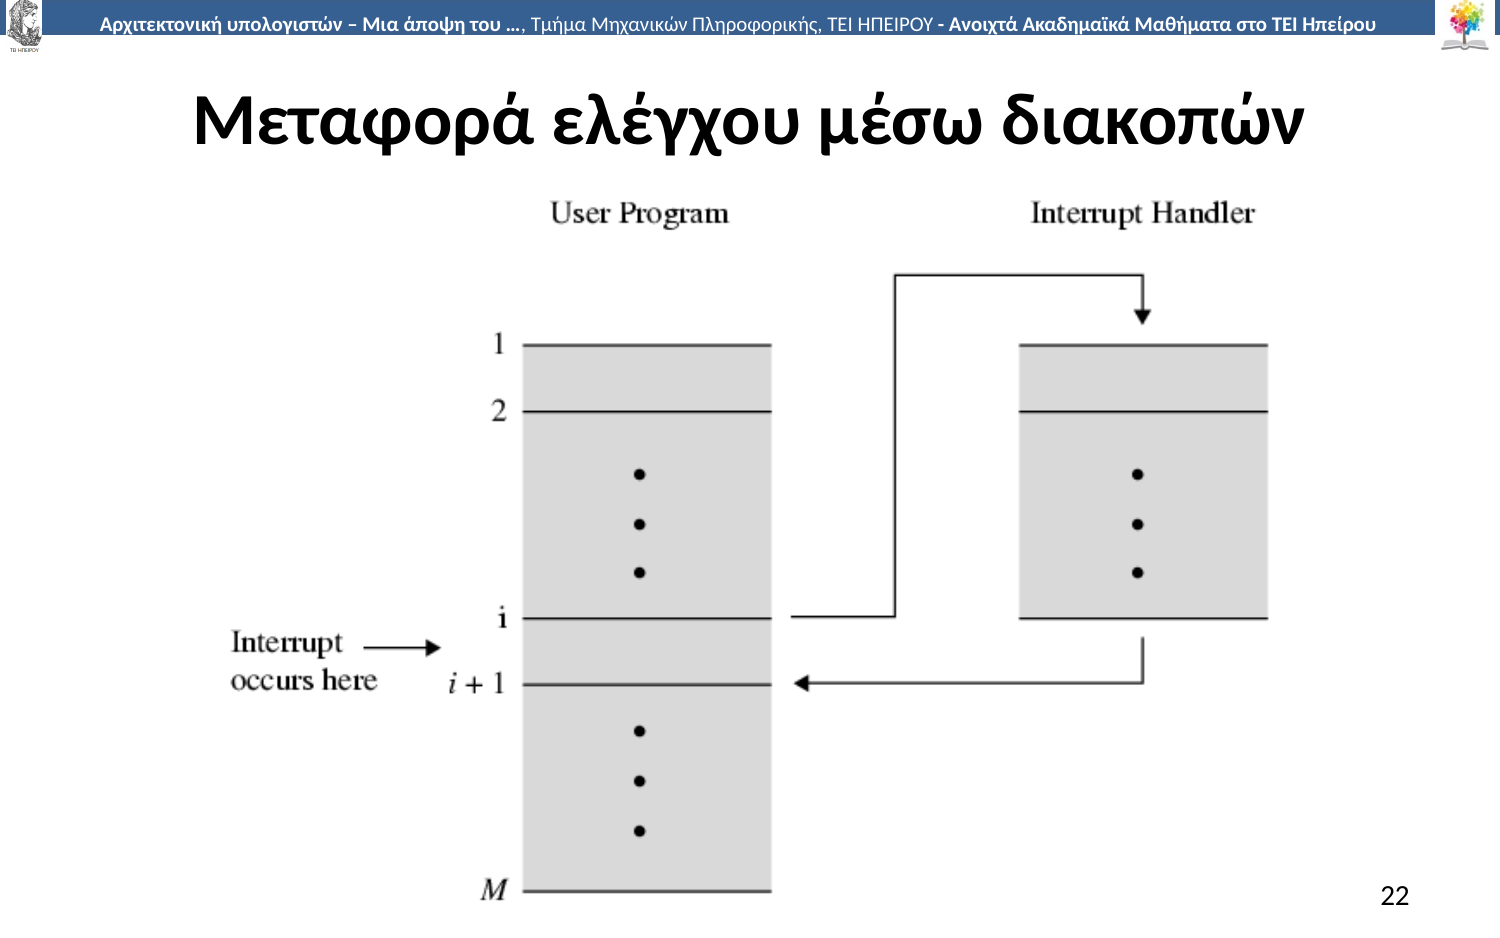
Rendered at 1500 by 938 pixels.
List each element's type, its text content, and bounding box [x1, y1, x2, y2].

picture [1435, 0, 1495, 52]
picture [226, 192, 1274, 919]
picture [6, 0, 42, 54]
title Μεταφορά ελέγχου μέσω διακοπών [75, 37, 1425, 194]
slide_number 22 [1277, 868, 1425, 919]
